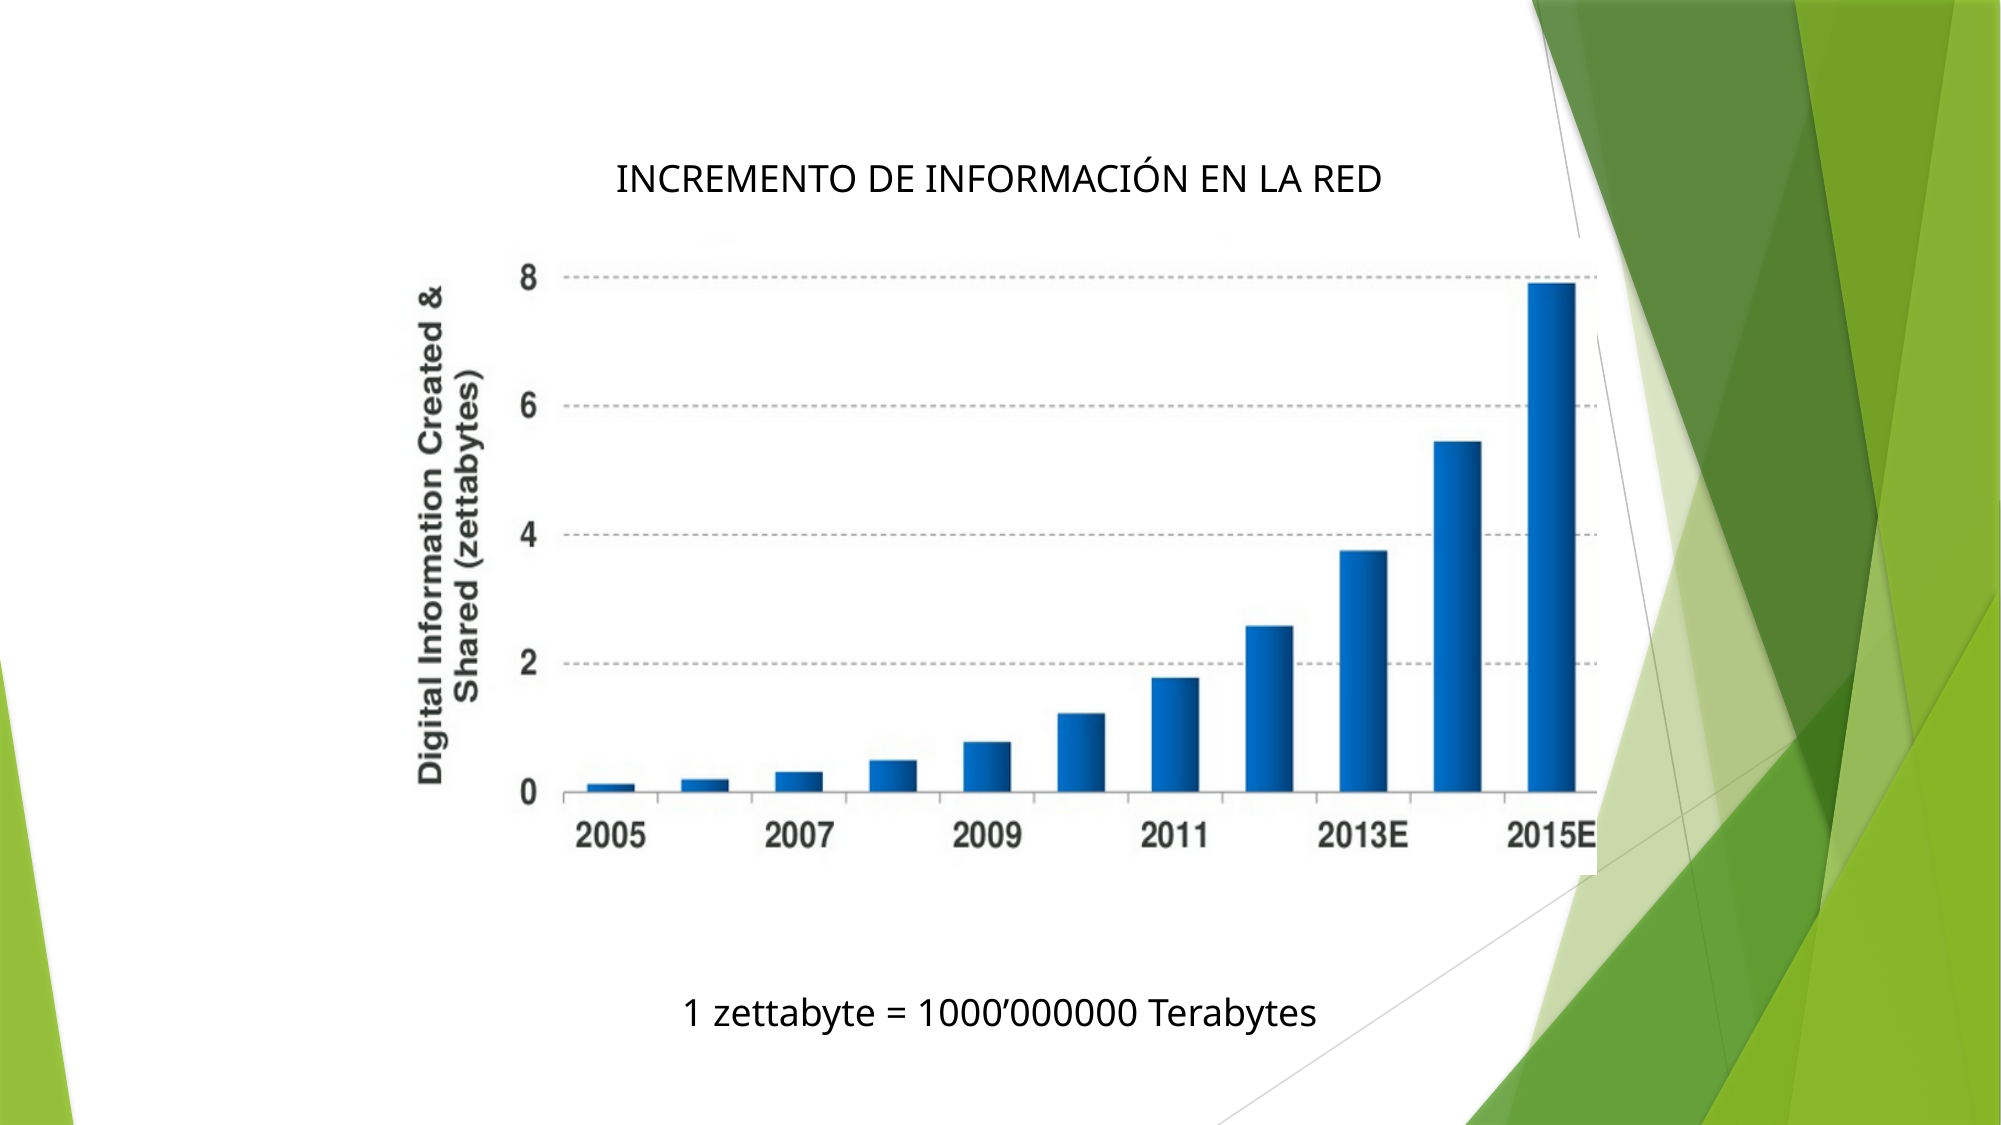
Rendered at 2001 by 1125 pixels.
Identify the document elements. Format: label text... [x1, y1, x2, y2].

text_box 1 zettabyte = 1000’000000 Terabytes [667, 981, 1333, 1042]
picture [382, 238, 1598, 875]
text_box INCREMENTO DE INFORMACIÓN EN LA RED [601, 147, 1399, 208]
